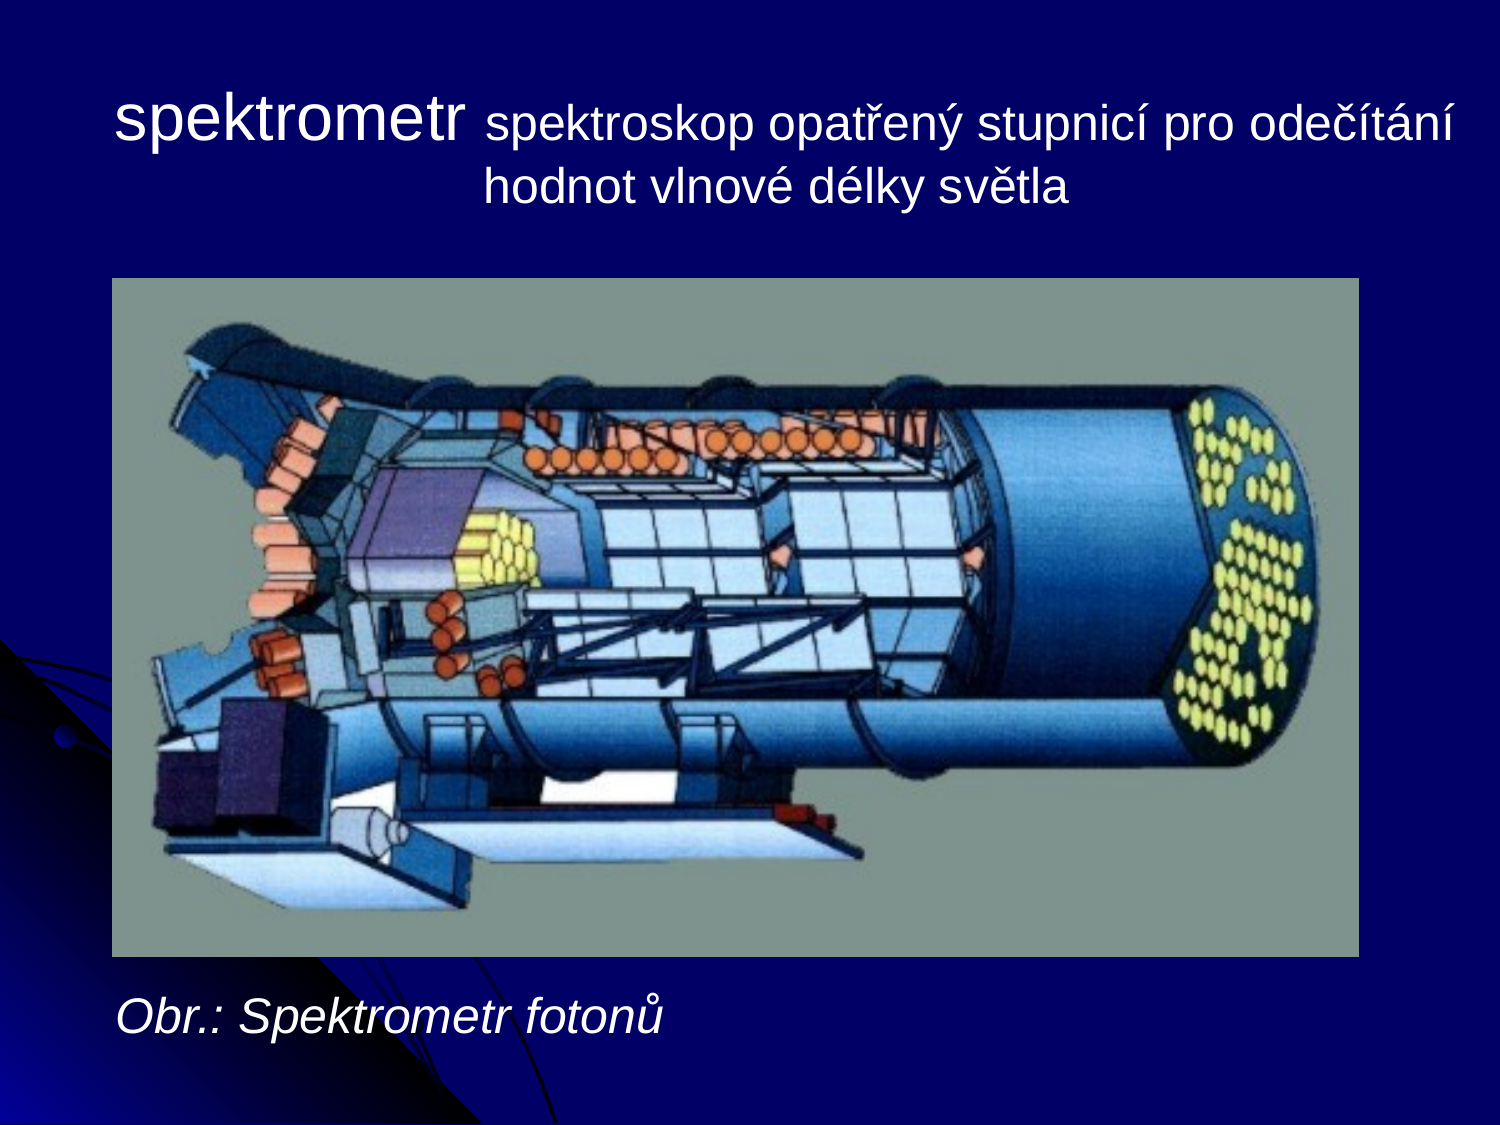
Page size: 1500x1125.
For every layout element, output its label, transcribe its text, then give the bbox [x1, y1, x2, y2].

text_box spektrometr spektroskop opatřený stupnicí pro odečítání hodnot vlnové délky světla [100, 66, 1500, 221]
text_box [100, 278, 1359, 1052]
